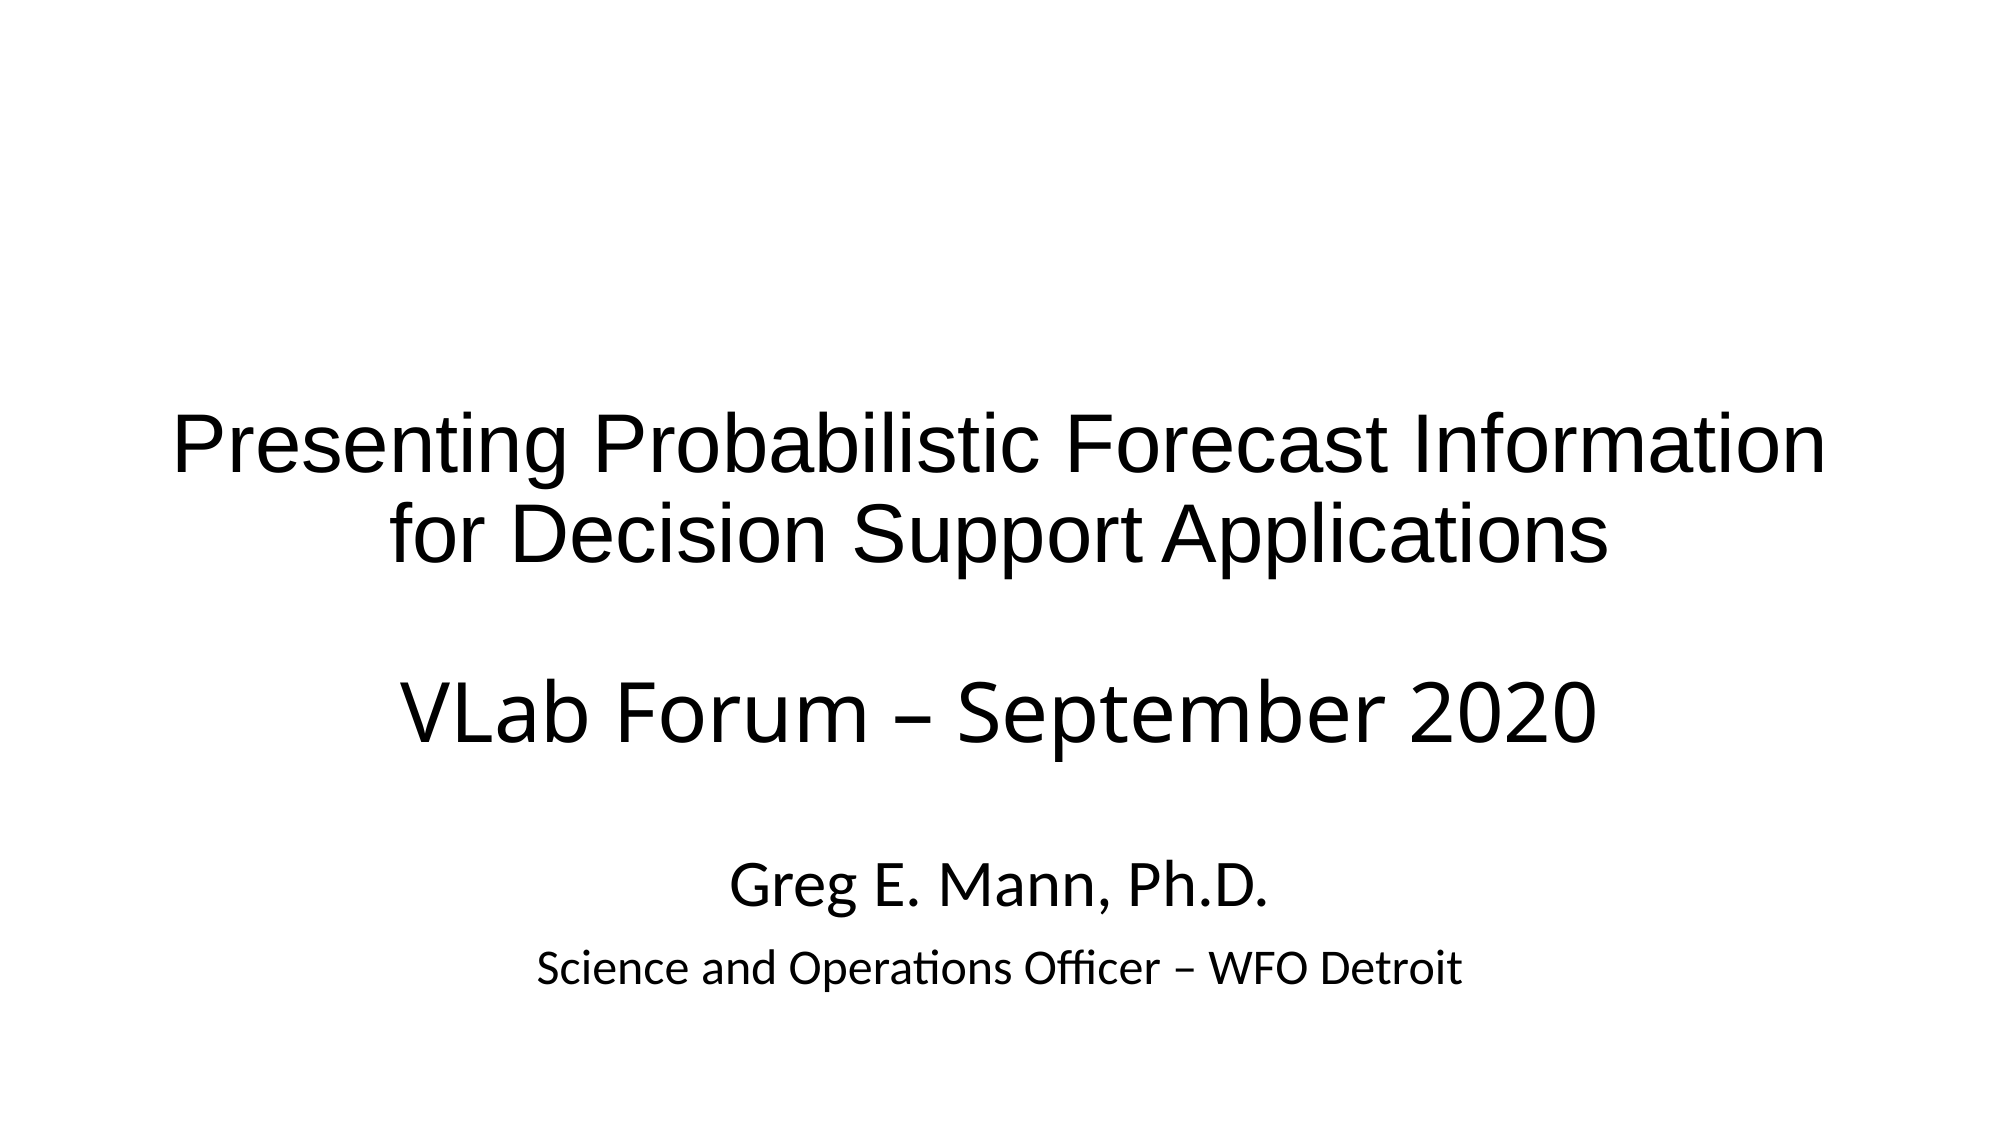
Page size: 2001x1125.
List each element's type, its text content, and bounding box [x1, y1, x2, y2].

subtitle Greg E. Mann, Ph.D. Science and Operations Officer – WFO Detroit [249, 841, 1750, 1113]
title Presenting Probabilistic Forecast Information for Decision Support Applications VLab Forum – September 2020 [104, 376, 1897, 769]
